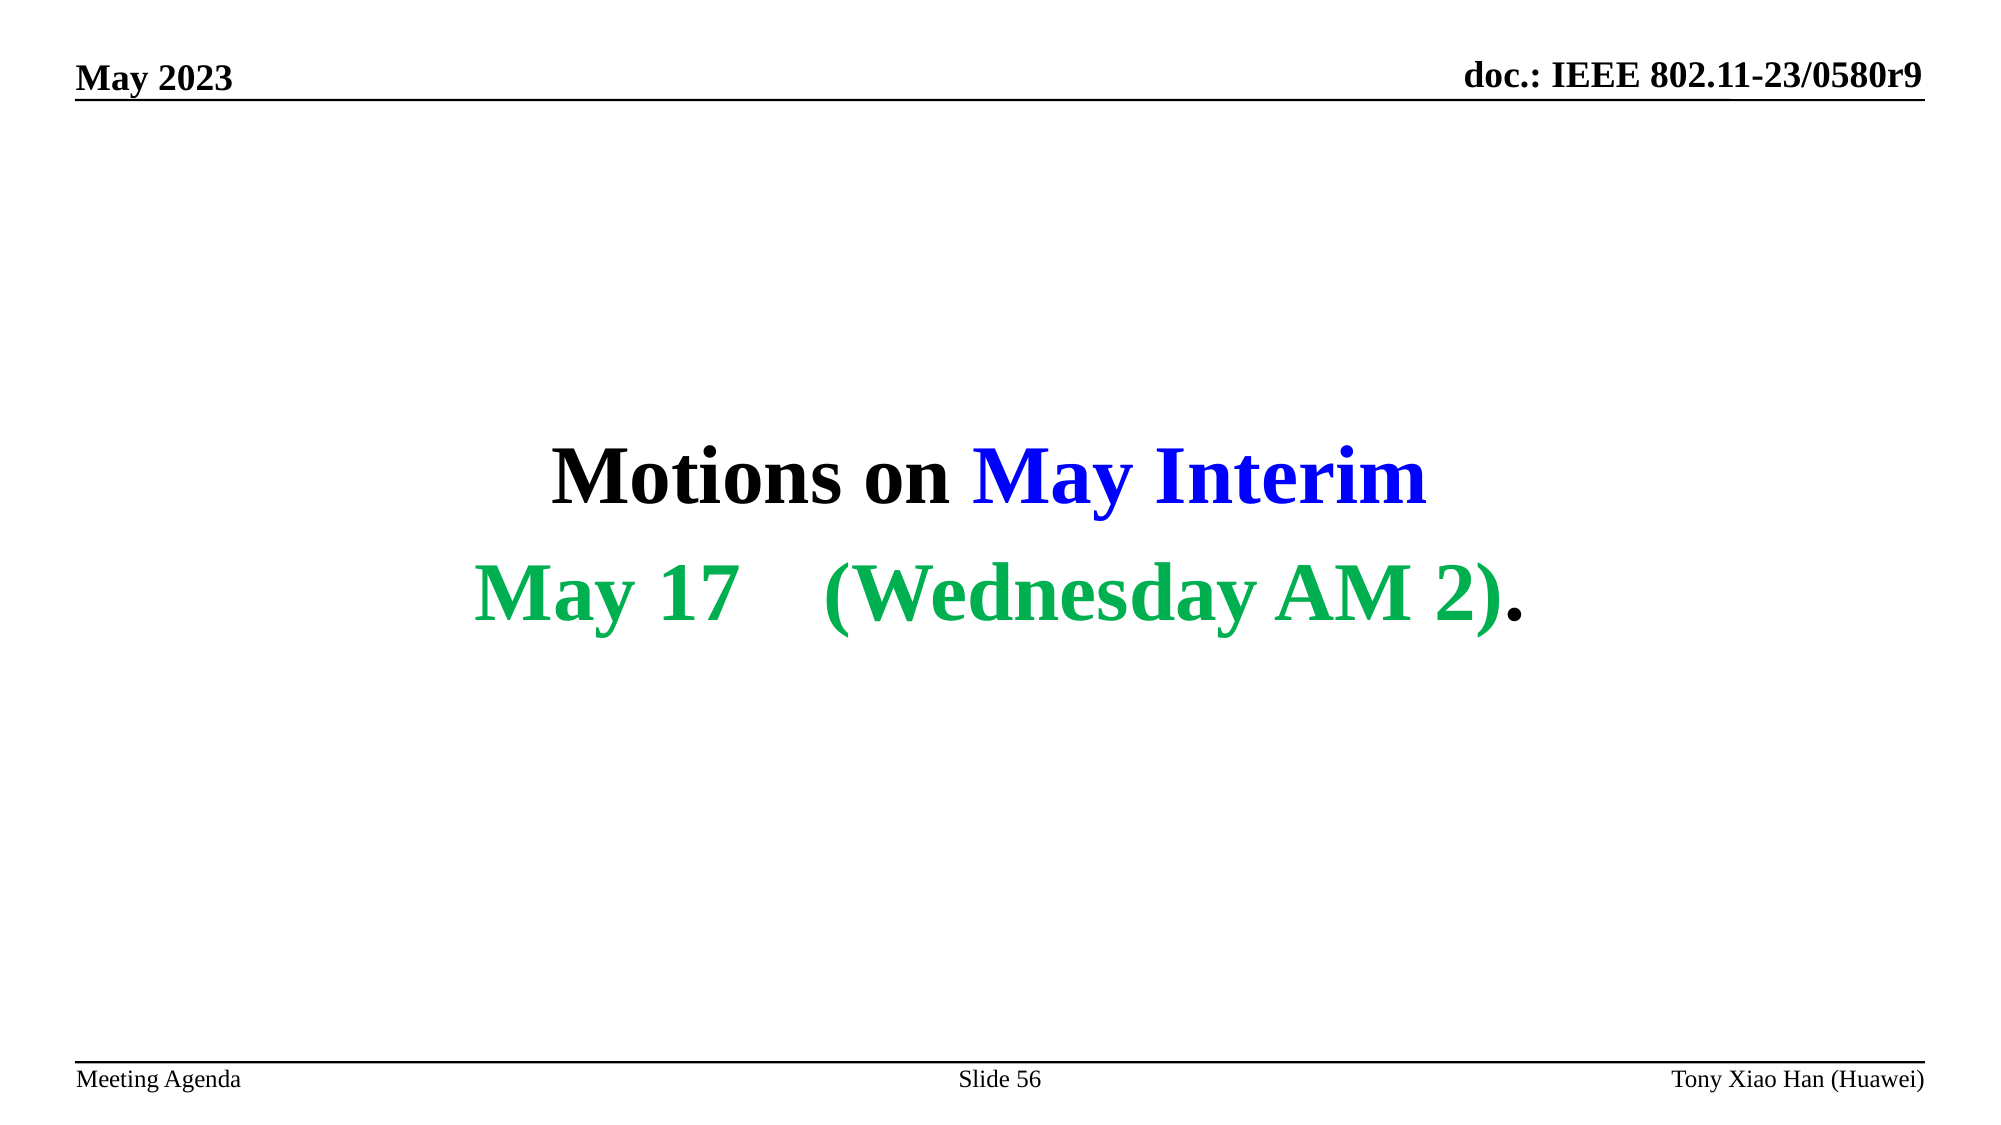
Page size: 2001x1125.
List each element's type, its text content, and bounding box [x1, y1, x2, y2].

text_box Motions on May Interim May 17 (Wednesday AM 2). [362, 412, 1638, 950]
